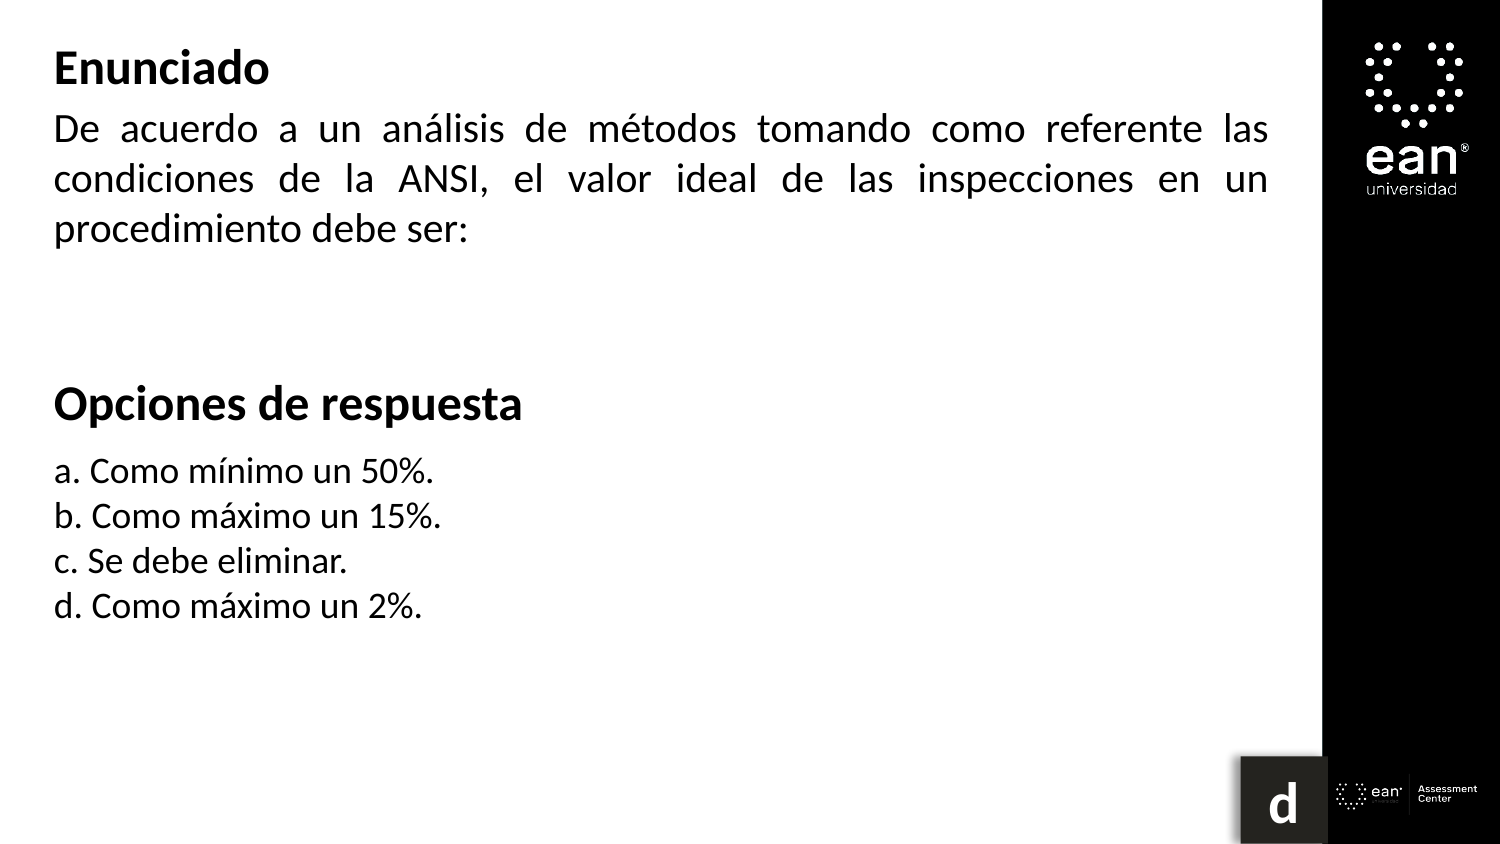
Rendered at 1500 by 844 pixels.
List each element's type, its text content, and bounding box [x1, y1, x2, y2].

picture [0, 0, 1500, 844]
text_box Opciones de respuesta [39, 363, 797, 439]
text_box Enunciado [39, 27, 797, 93]
text_box De acuerdo a un análisis de métodos tomando como referente las condiciones de la ANSI, el valor ideal de las inspecciones en un procedimiento debe ser: [38, 93, 1285, 258]
text_box a. Como mínimo un 50%. b. Como máximo un 15%. c. Se debe eliminar. d. Como máximo un 2%. [39, 439, 1285, 634]
text_box d [1238, 754, 1330, 844]
